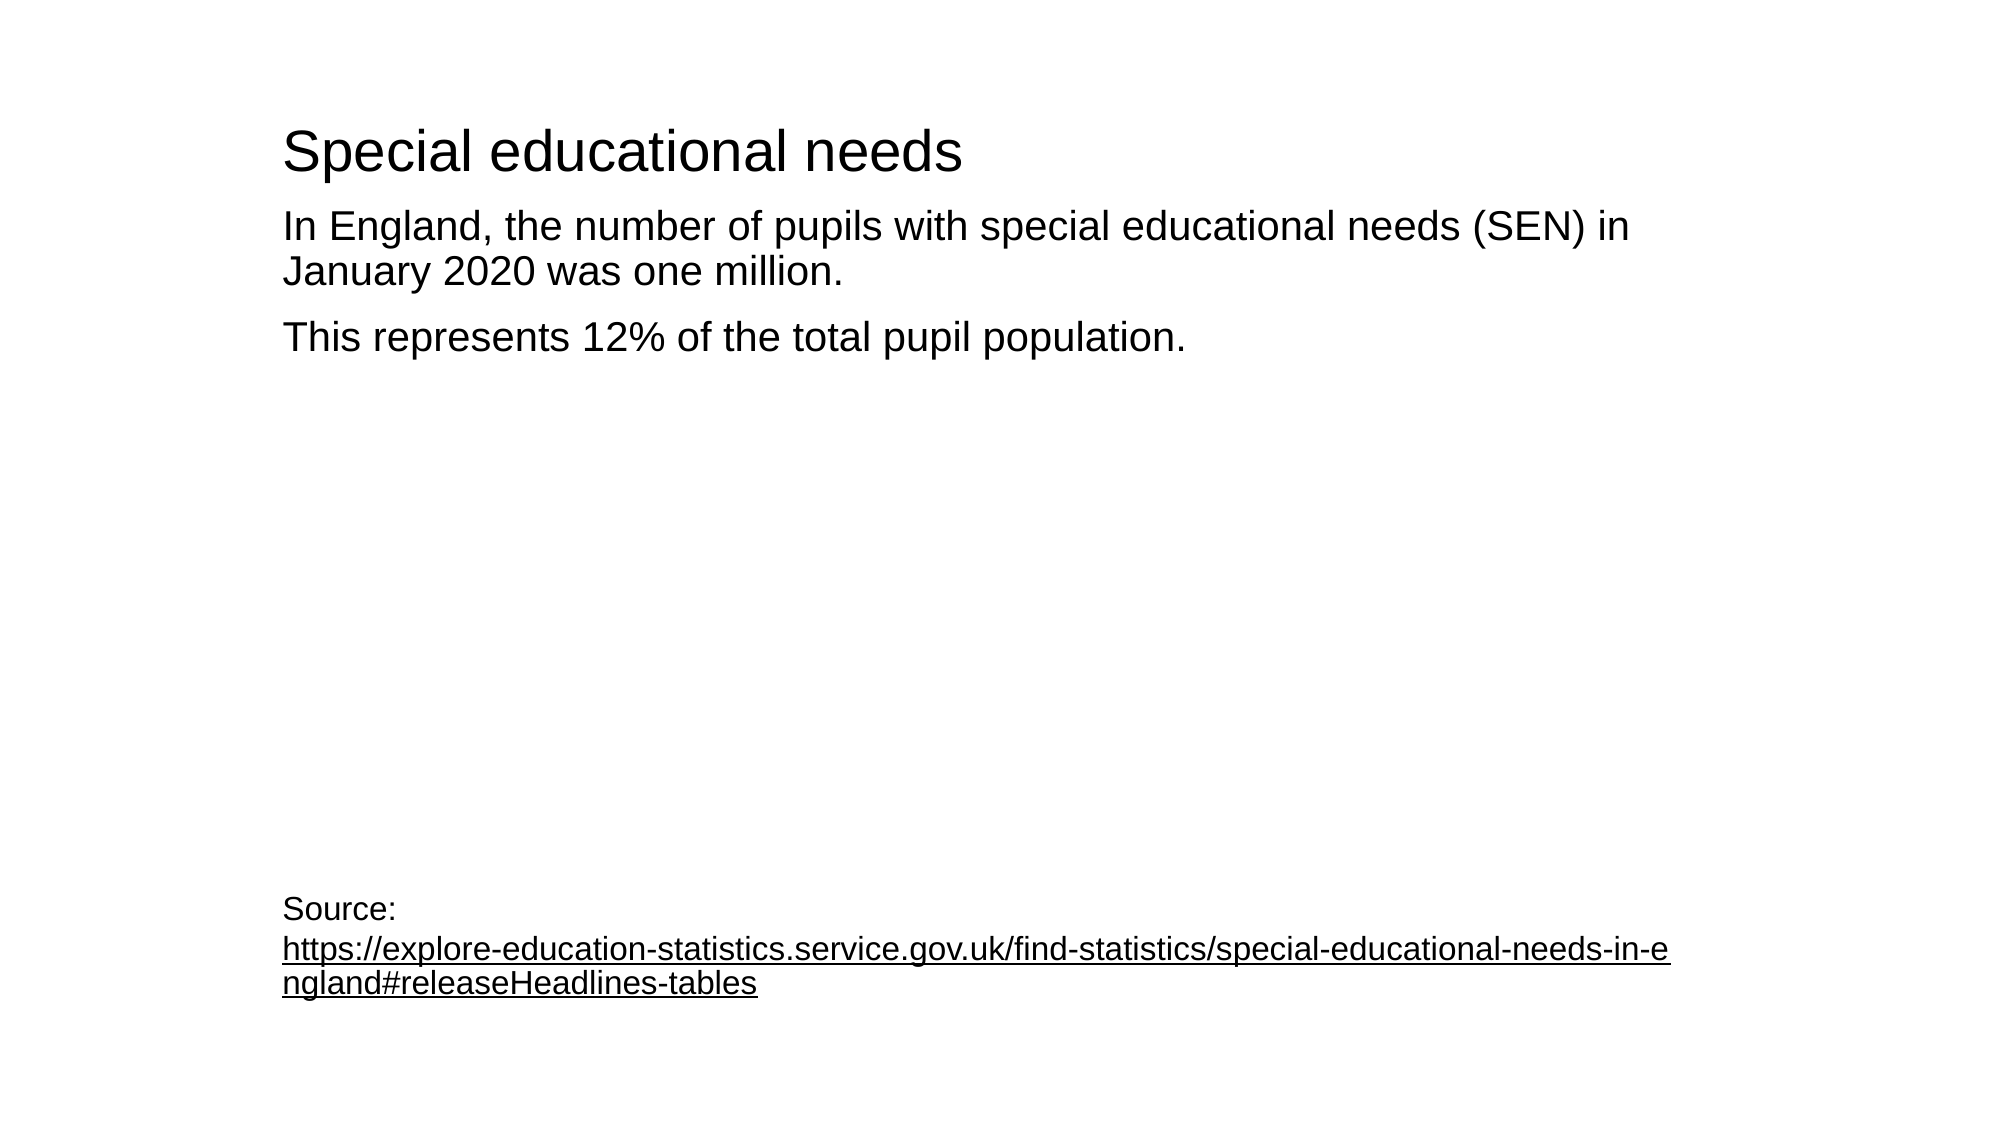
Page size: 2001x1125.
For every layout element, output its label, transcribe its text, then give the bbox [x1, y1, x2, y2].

text_box Source: https://explore-education-statistics.service.gov.uk/find-statistics/special-educational-needs-in-england#releaseHeadlines-tables [267, 880, 1688, 1015]
subtitle Special educational needs In England, the number of pupils with special educational needs (SEN) in January 2020 was one million. This represents 12% of the total pupil population. [267, 113, 1768, 983]
